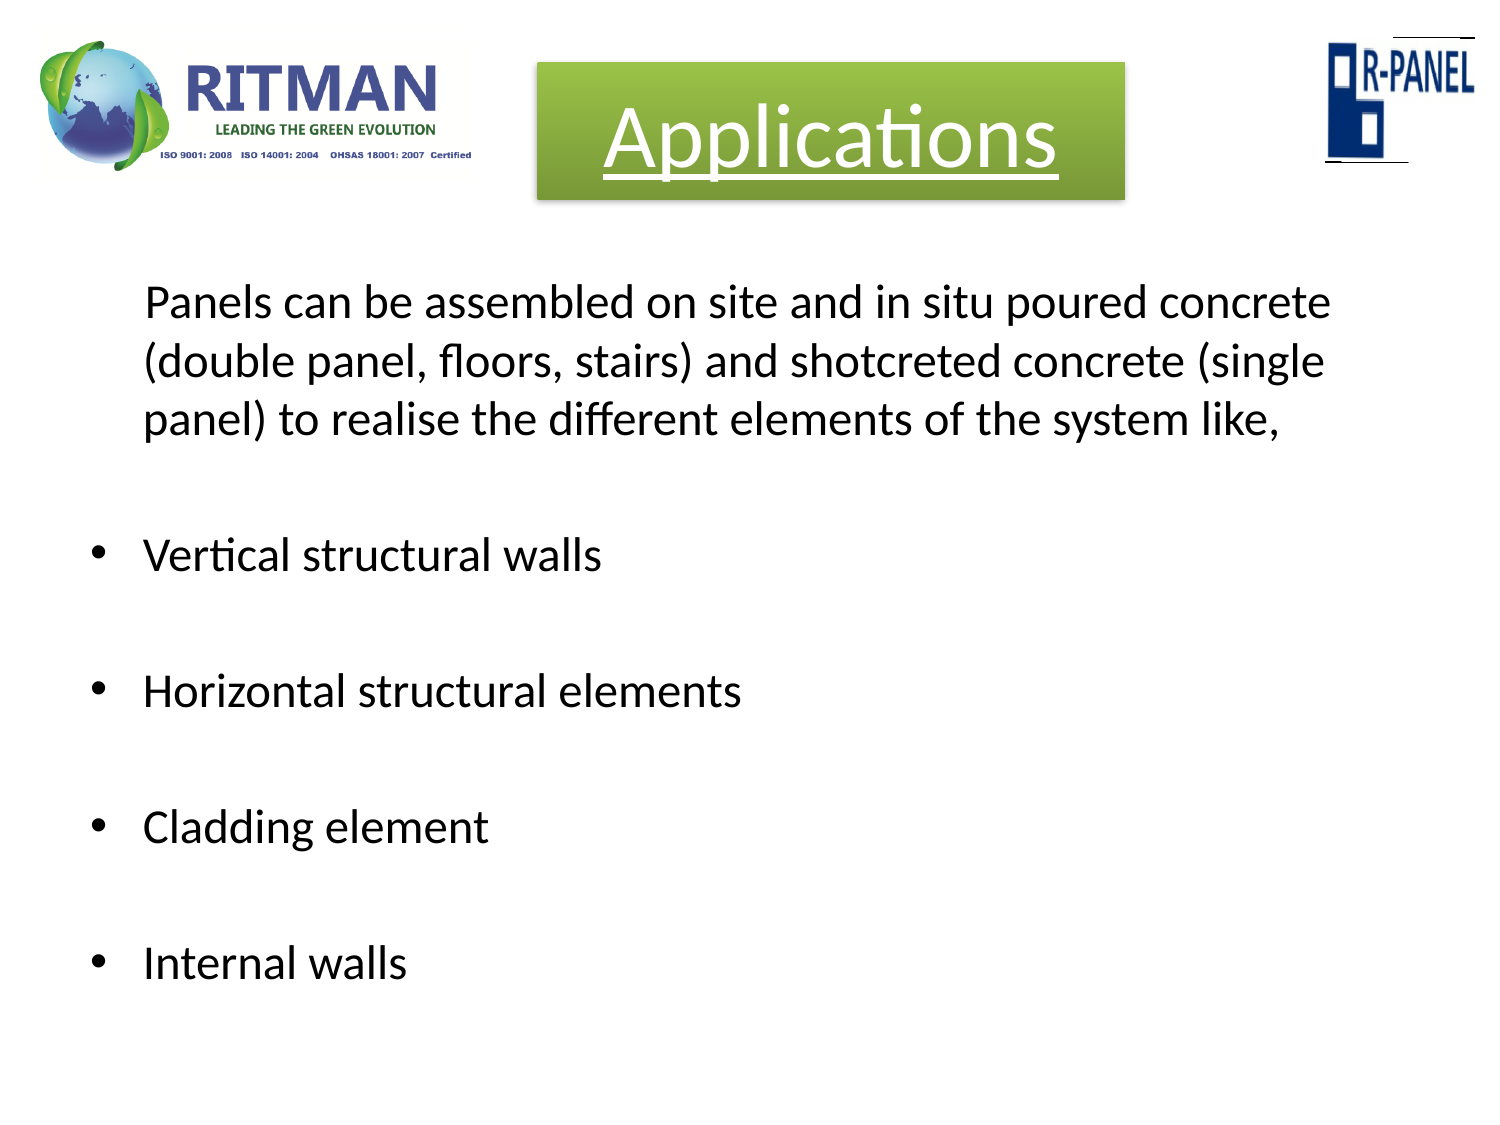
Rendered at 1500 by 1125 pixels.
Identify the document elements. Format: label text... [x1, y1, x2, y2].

picture [37, 24, 476, 181]
picture [1324, 37, 1476, 163]
list Panels can be assembled on site and in situ poured concrete (double panel, floors, stairs) and shotcreted concrete (single panel) to realise the different elements of the system like, Vertical structural walls Horizontal structural elements Cladding element Internal walls [75, 262, 1425, 1005]
title Applications [537, 62, 1125, 200]
